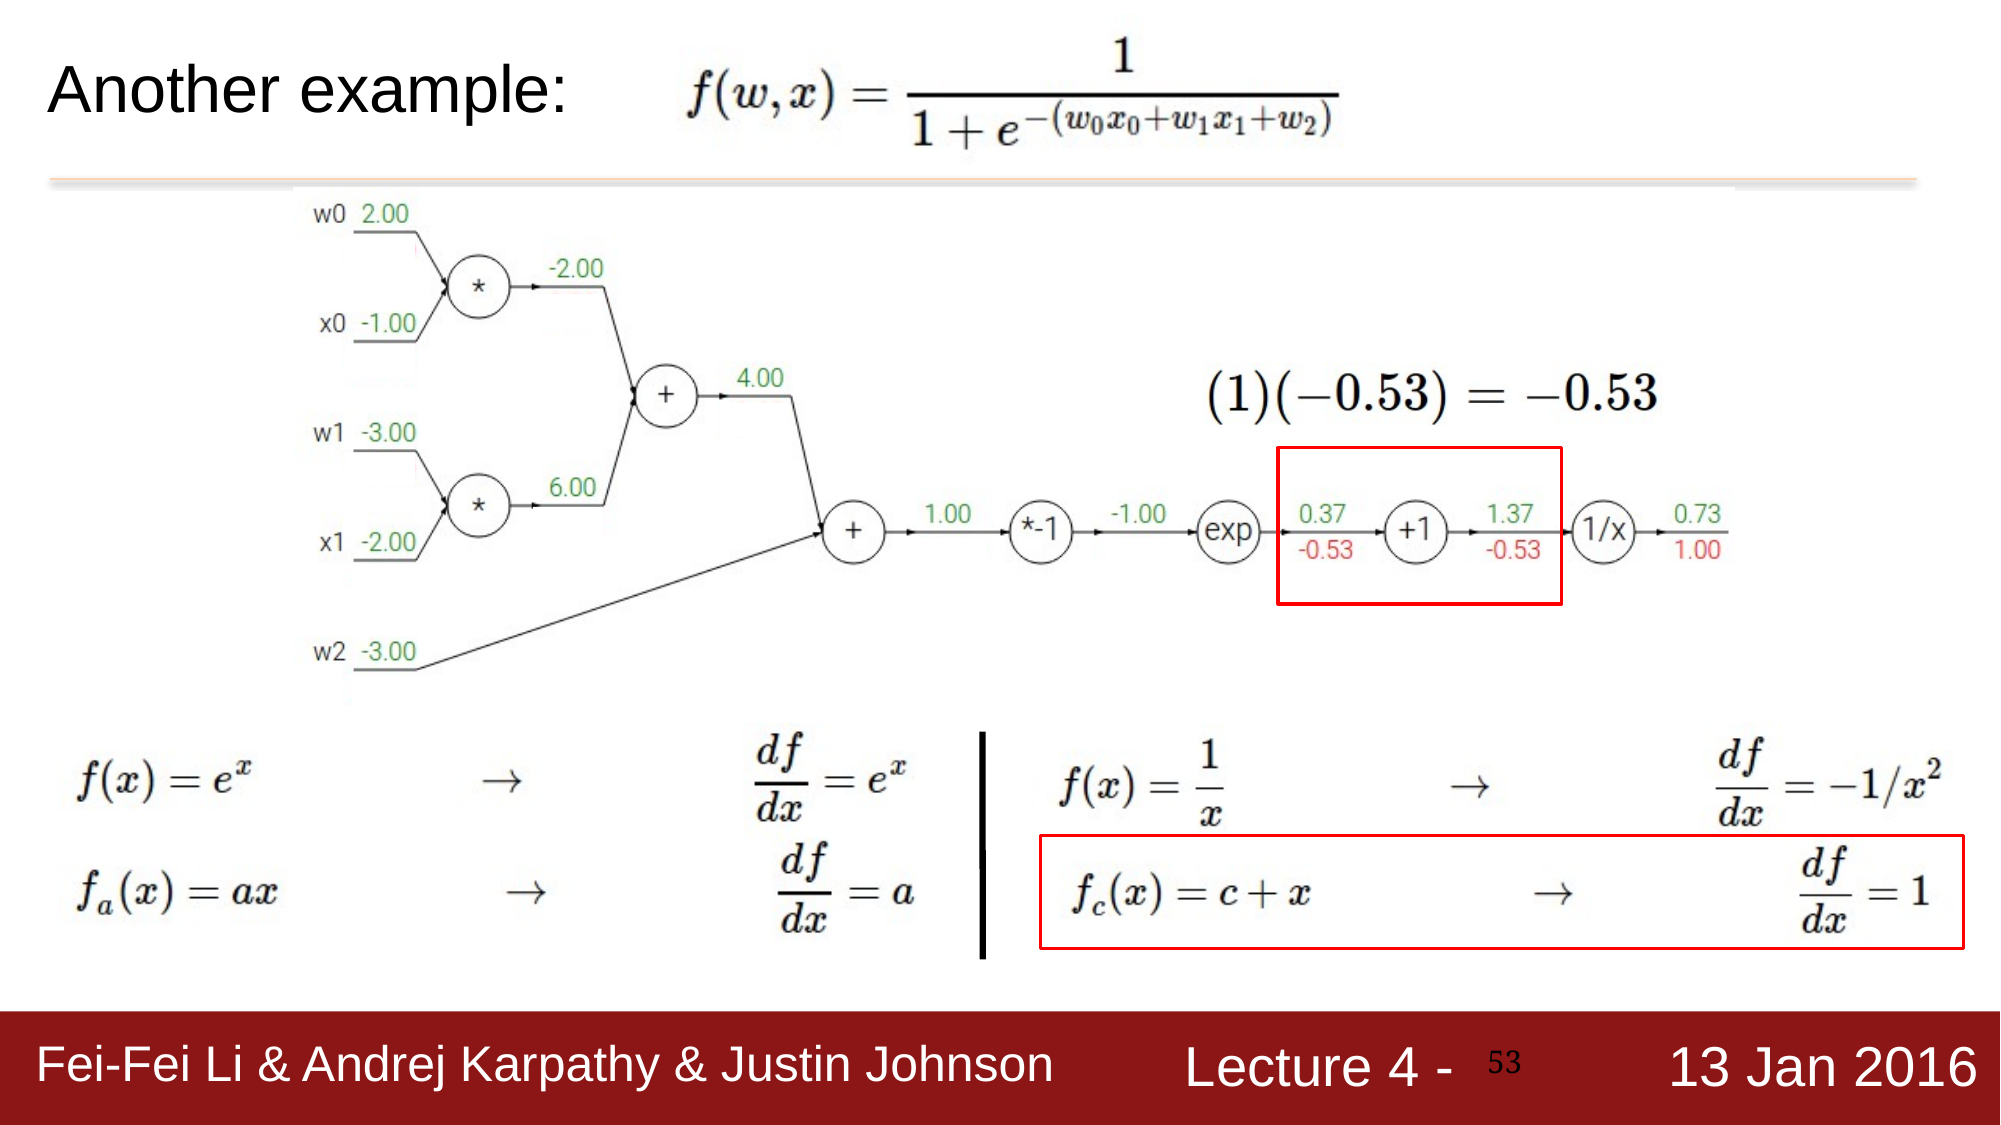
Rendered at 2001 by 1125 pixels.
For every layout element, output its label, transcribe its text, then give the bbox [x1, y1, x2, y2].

picture [675, 13, 1352, 171]
picture [292, 187, 1735, 707]
text_box Another example: [27, 25, 670, 112]
picture [1032, 722, 1965, 942]
text_box 53 [1422, 1020, 1543, 1107]
picture [58, 722, 933, 942]
